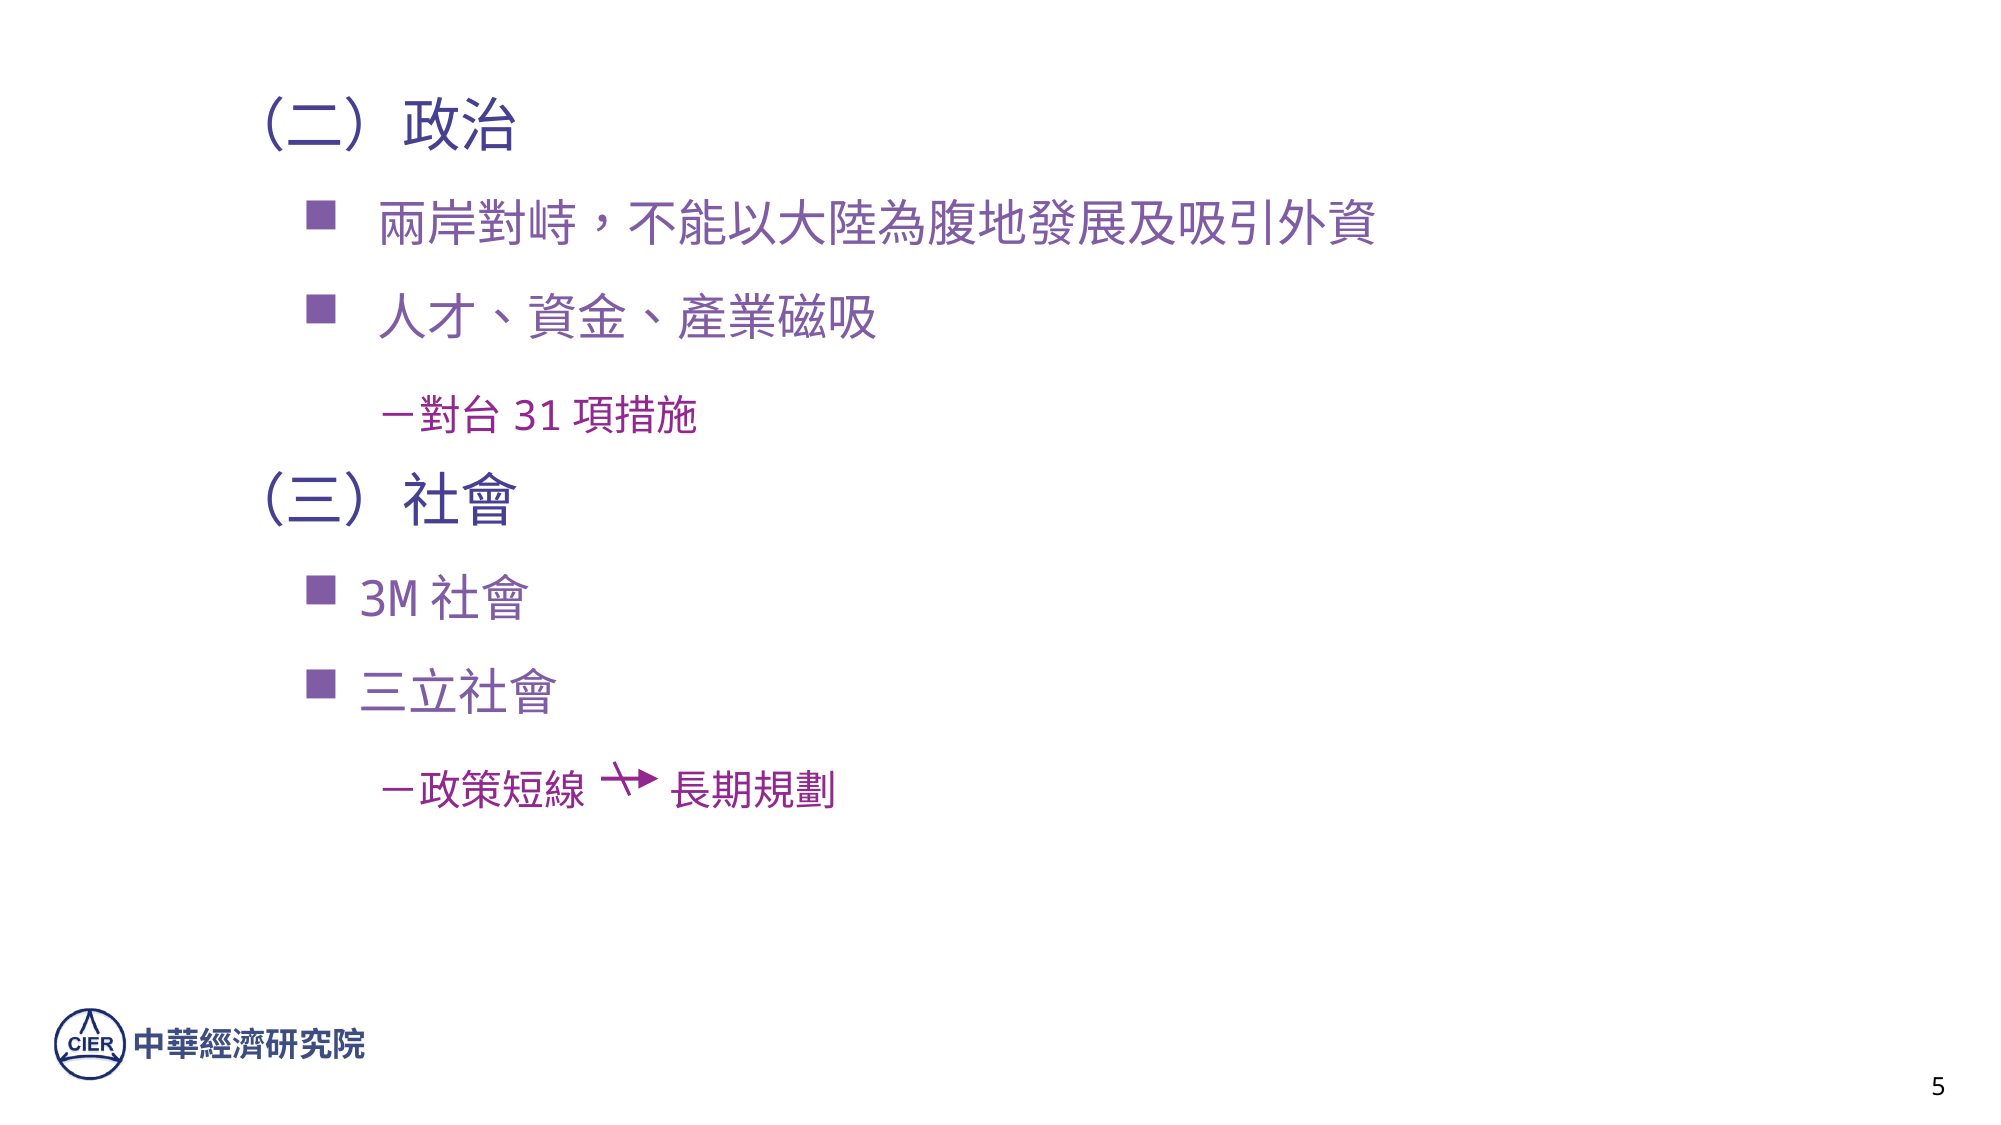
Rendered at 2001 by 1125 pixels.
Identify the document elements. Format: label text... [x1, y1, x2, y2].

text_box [600, 761, 659, 796]
picture [48, 1001, 132, 1085]
list （二）政治 兩岸對峙，不能以大陸為腹地發展及吸引外資 人才、資金、產業磁吸 －對台31項措施 （三）社會 3M社會 三立社會 －政策短線 長期規劃 [137, 67, 1863, 1043]
